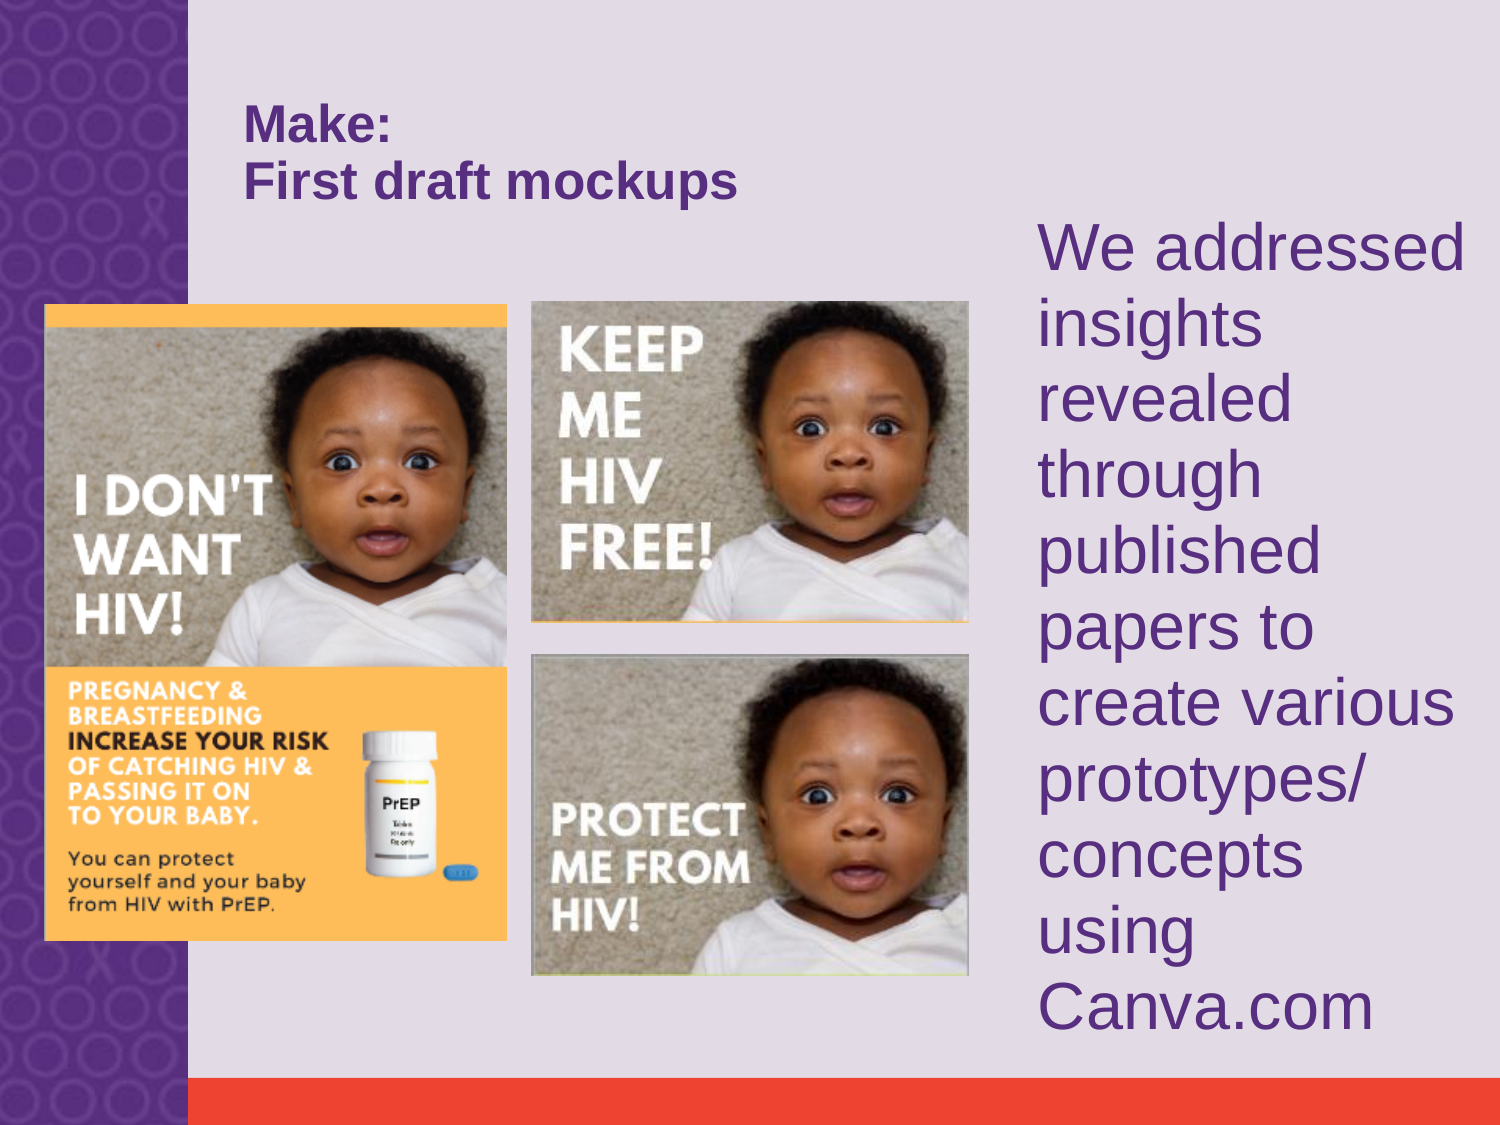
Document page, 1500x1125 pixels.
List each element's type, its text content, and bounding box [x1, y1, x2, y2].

picture [531, 301, 969, 623]
picture [0, 0, 507, 1125]
picture [531, 654, 969, 976]
title Make: First draft mockups [228, 87, 1403, 219]
list We addressed insights revealed through published papers to create various prototypes/ concepts using Canva.com [1022, 201, 1485, 976]
